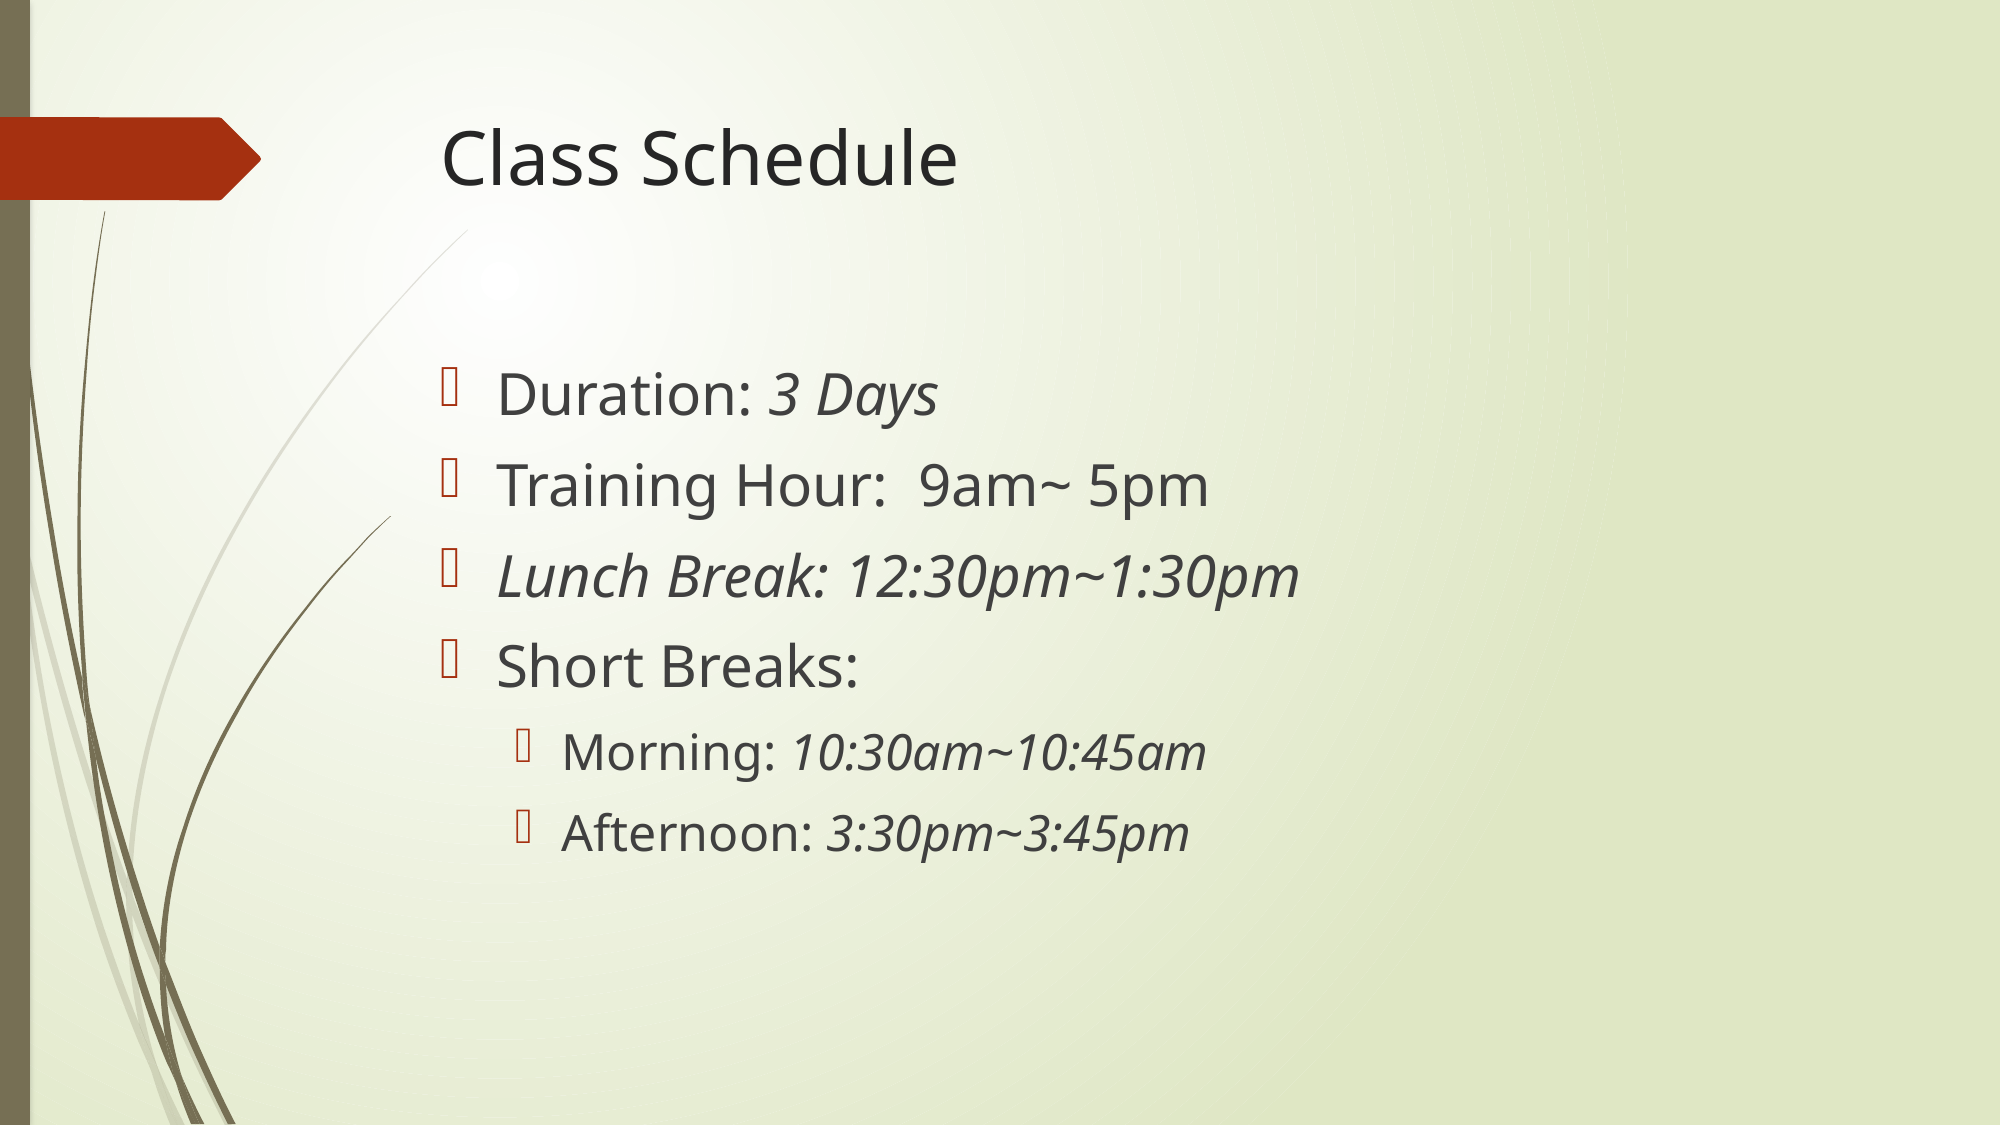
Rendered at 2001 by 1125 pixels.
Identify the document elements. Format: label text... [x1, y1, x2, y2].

title Class Schedule [425, 102, 1888, 313]
list Duration: 3 Days Training Hour: 9am~ 5pm Lunch Break: 12:30pm~1:30pm Short Breaks: Morning: 10:30am~10:45am Afternoon: 3:30pm~3:45pm [424, 350, 1888, 970]
